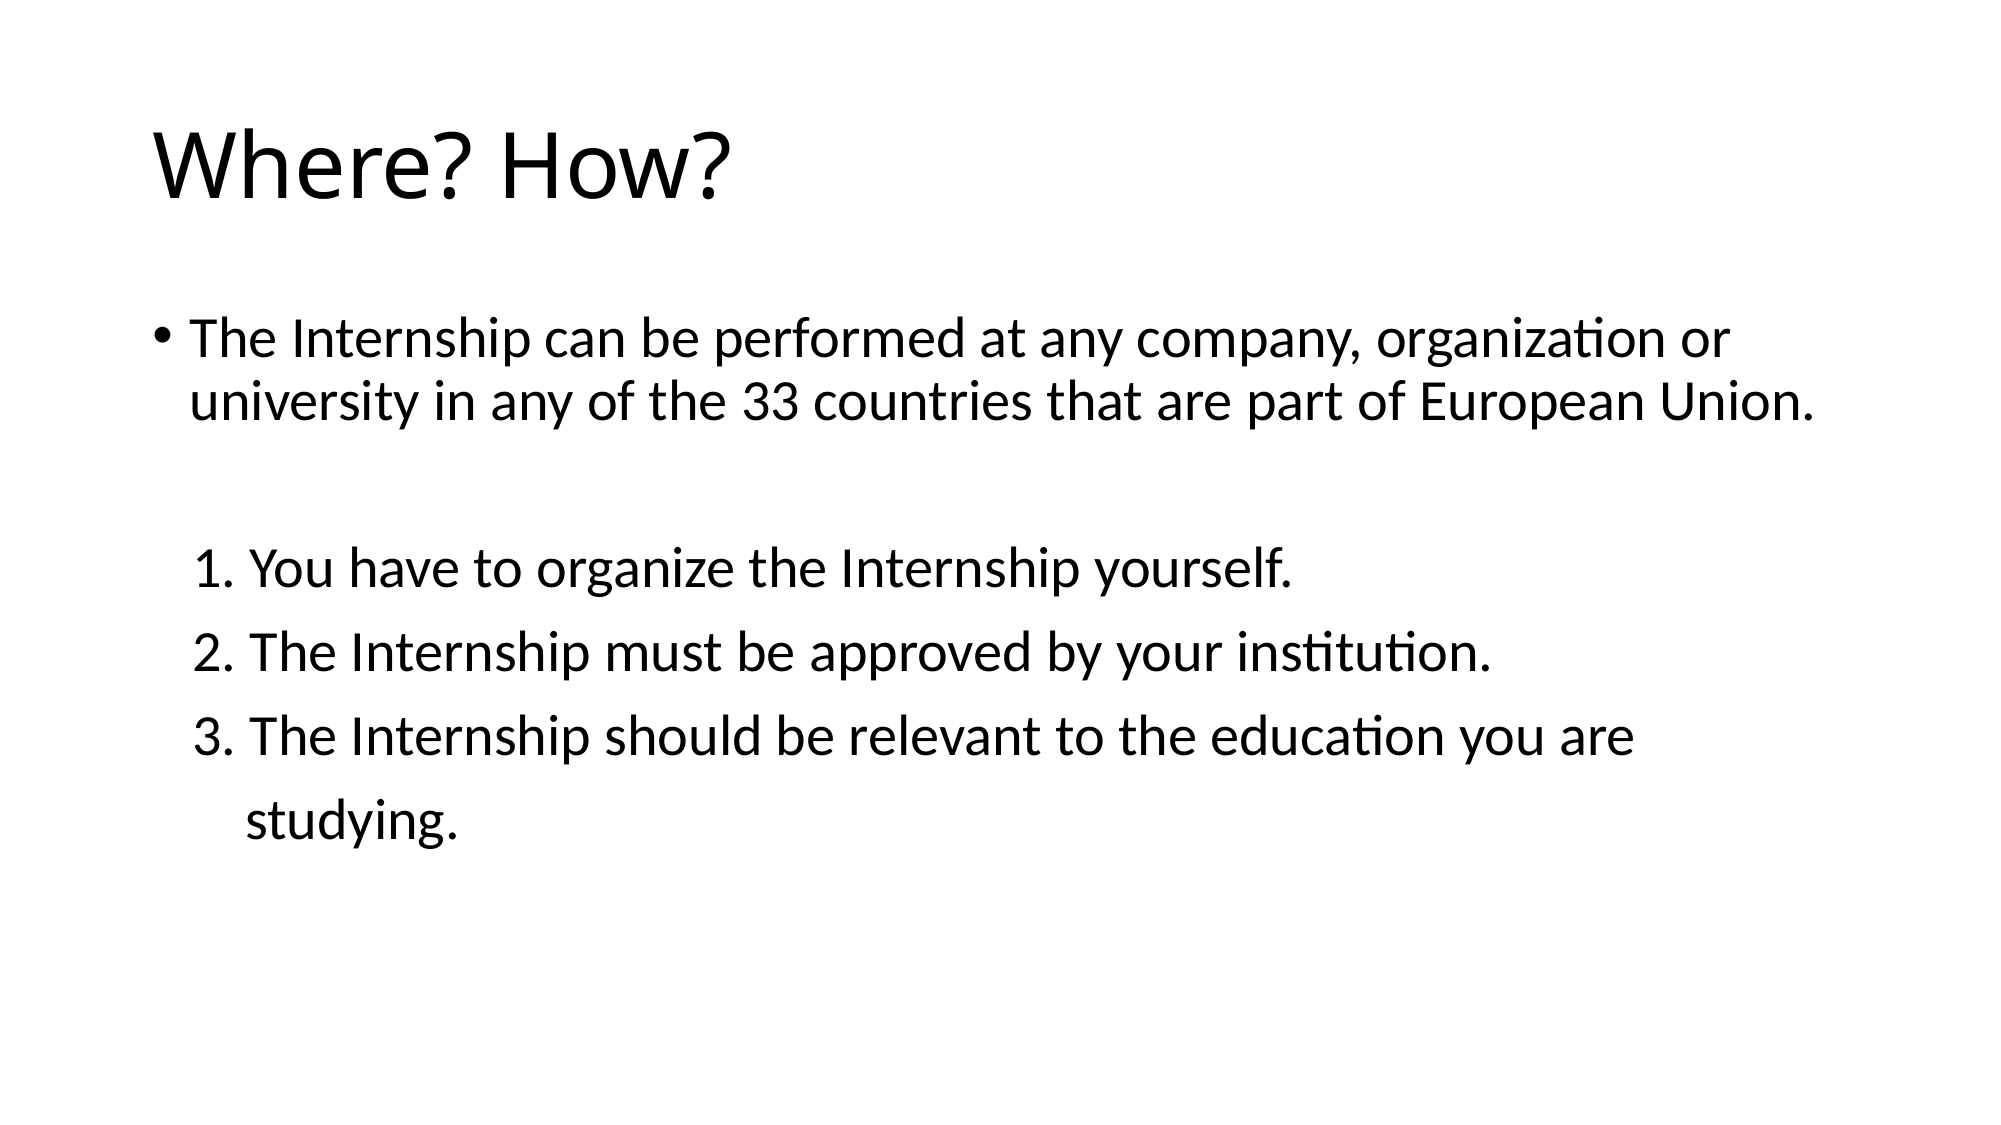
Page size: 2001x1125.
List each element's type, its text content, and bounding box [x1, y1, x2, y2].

list The Internship can be performed at any company, organization or university in any of the 33 countries that are part of European Union. 1. You have to organize the Internship yourself. 2. The Internship must be approved by your institution. 3. The Internship should be relevant to the education you are studying. [137, 299, 1863, 1014]
title Where? How? [137, 59, 1863, 278]
